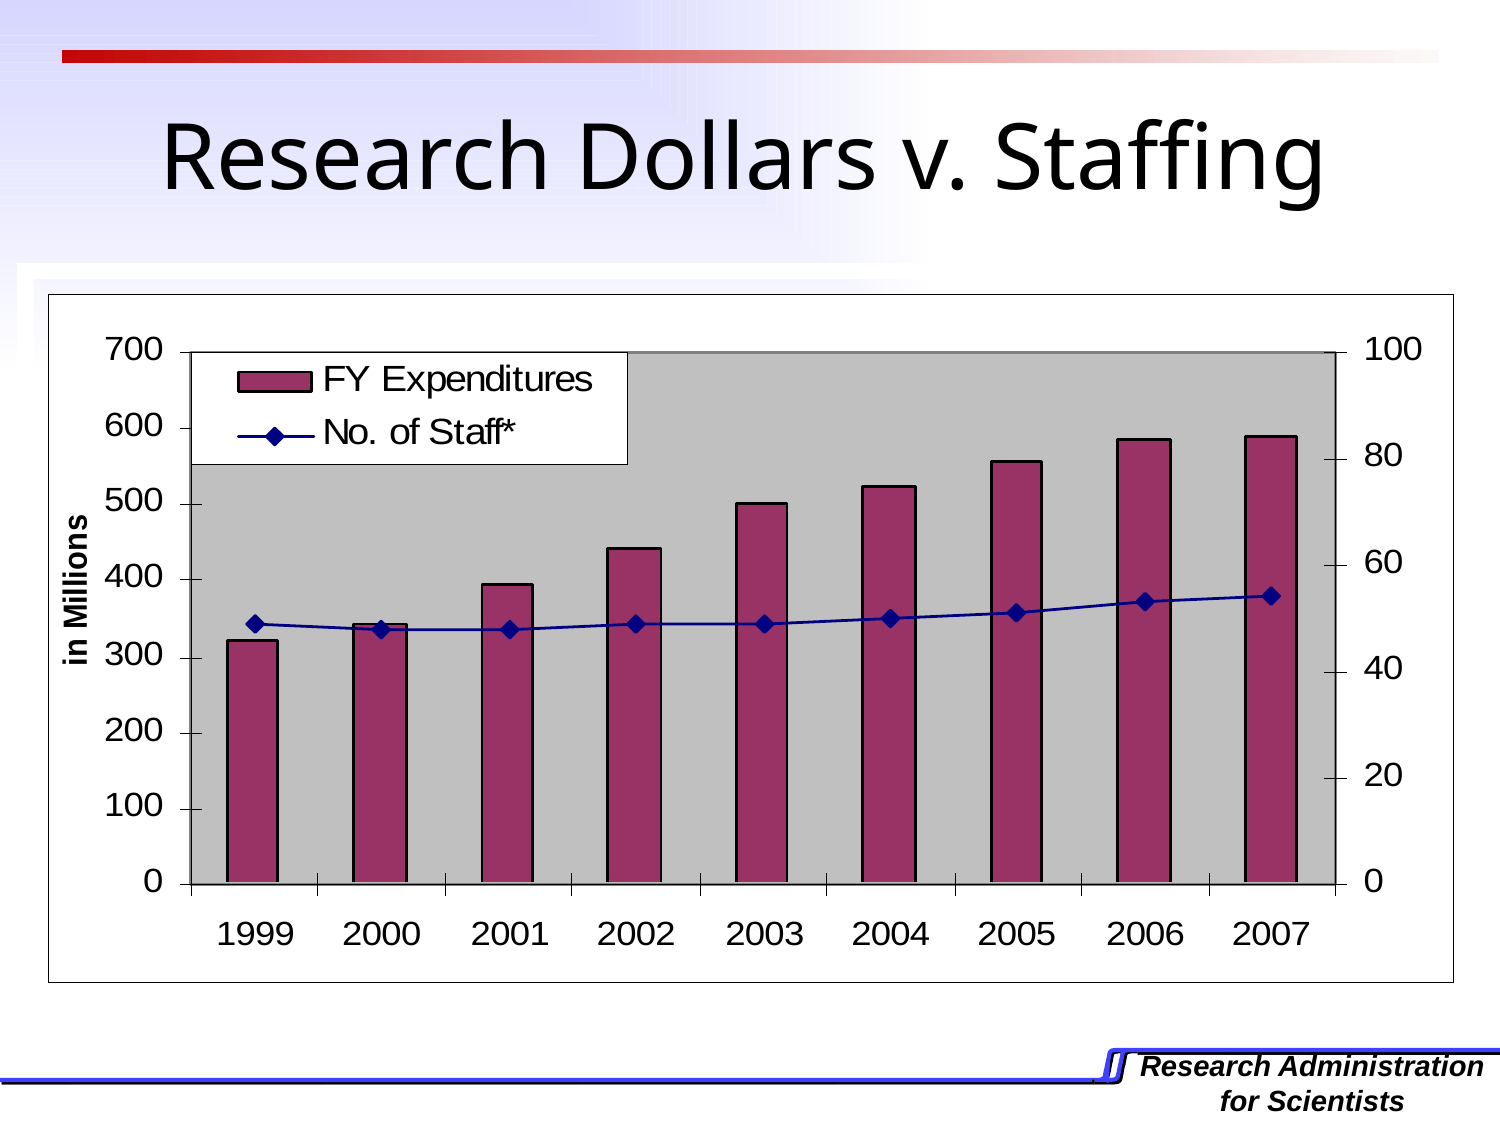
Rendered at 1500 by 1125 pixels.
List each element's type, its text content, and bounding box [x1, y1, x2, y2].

title Research Dollars v. Staffing [61, 0, 1451, 216]
picture [16, 262, 1488, 1013]
